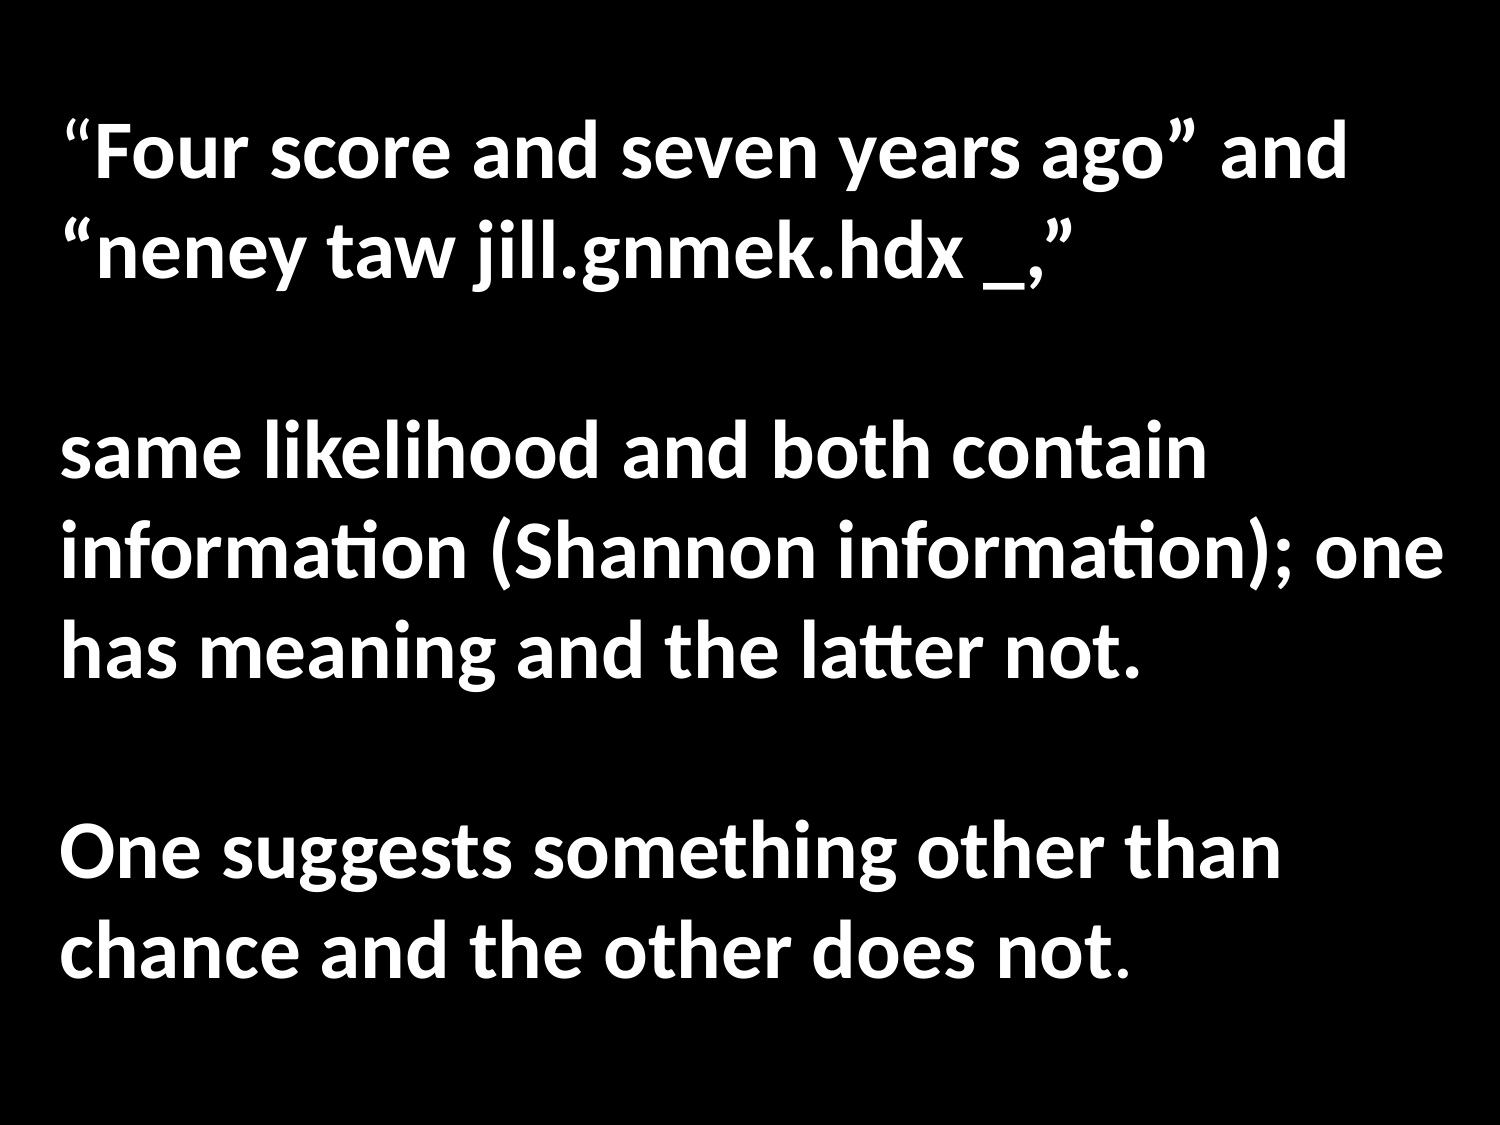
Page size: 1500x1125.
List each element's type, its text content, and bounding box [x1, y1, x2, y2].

text_box “Four score and seven years ago” and “neney taw jill.gnmek.hdx _,” same likelihood and both contain information (Shannon information); one has meaning and the latter not. One suggests something other than chance and the other does not. [44, 87, 1495, 1003]
